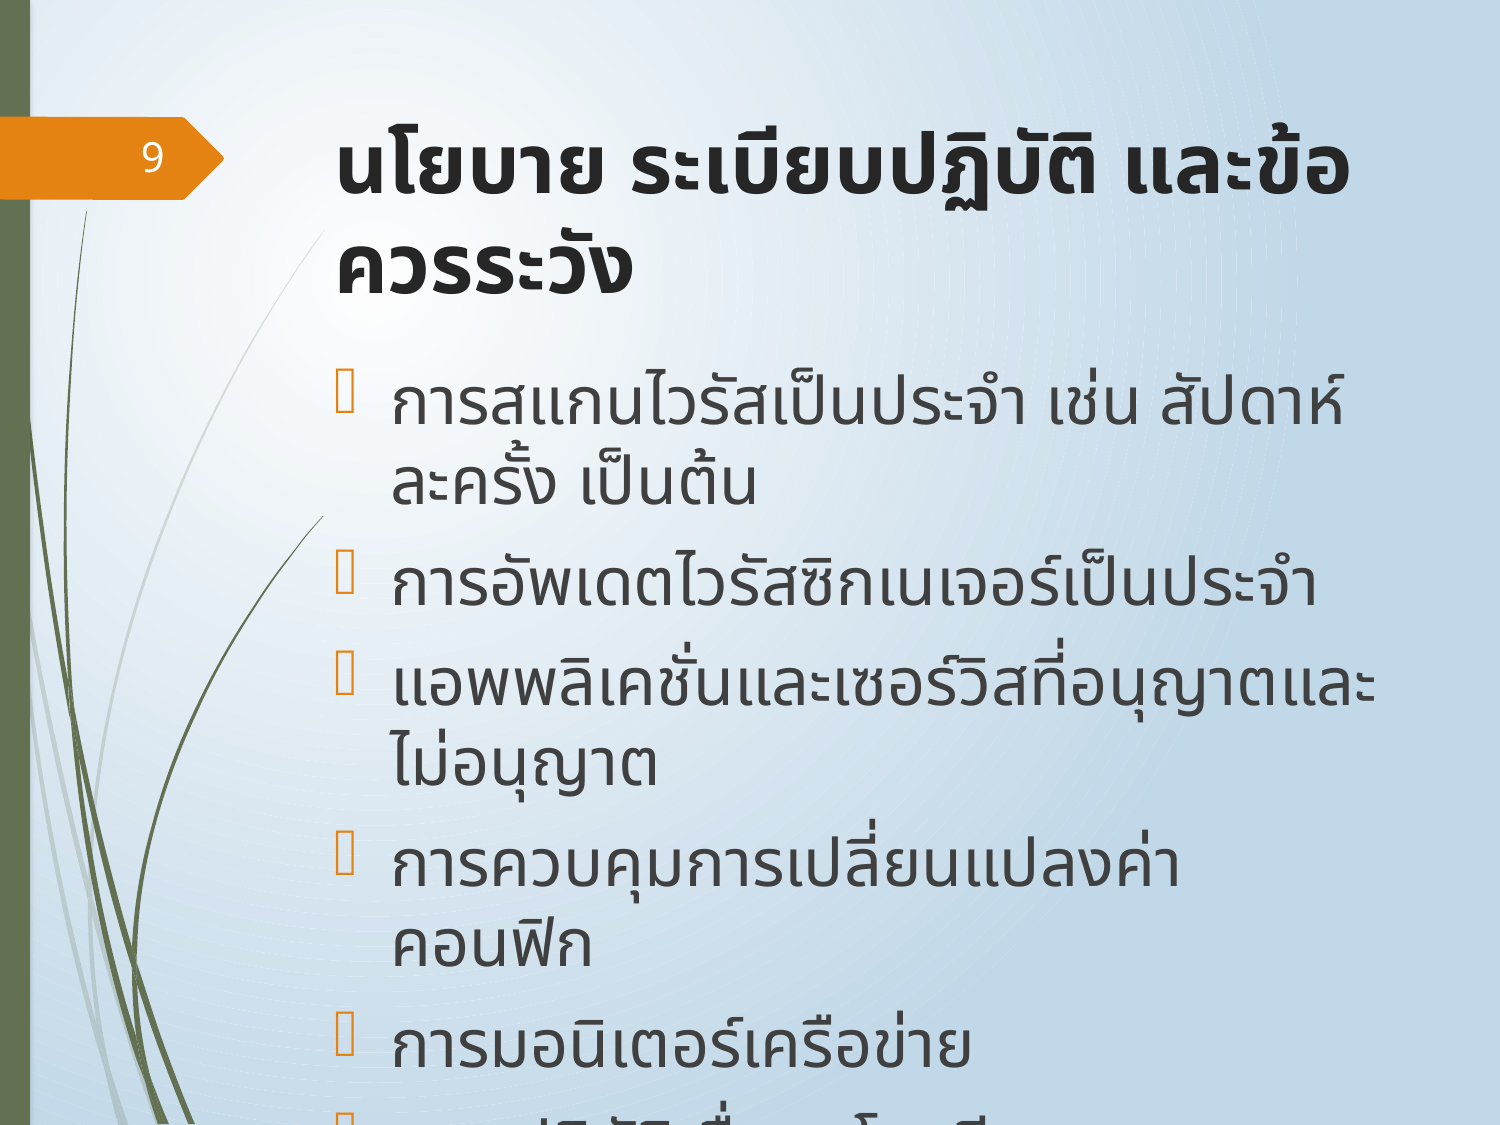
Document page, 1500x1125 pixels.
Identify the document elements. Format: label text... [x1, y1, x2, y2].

title นโยบาย ระเบียบปฏิบัติ และข้อควรระวัง [319, 102, 1400, 313]
slide_number 9 [83, 129, 180, 190]
list การสแกนไวรัสเป็นประจำ เช่น สัปดาห์ละครั้ง เป็นต้น การอัพเดตไวรัสซิกเนเจอร์เป็นประจำ แอพพลิเคชั่นและเซอร์วิสที่อนุญาตและไม่อนุญาต การควบคุมการเปลี่ยนแปลงค่าคอนฟิก การมอนิเตอร์เครือข่าย แผนปฏิบัติเมื่อถูกโจมตี [318, 350, 1400, 970]
